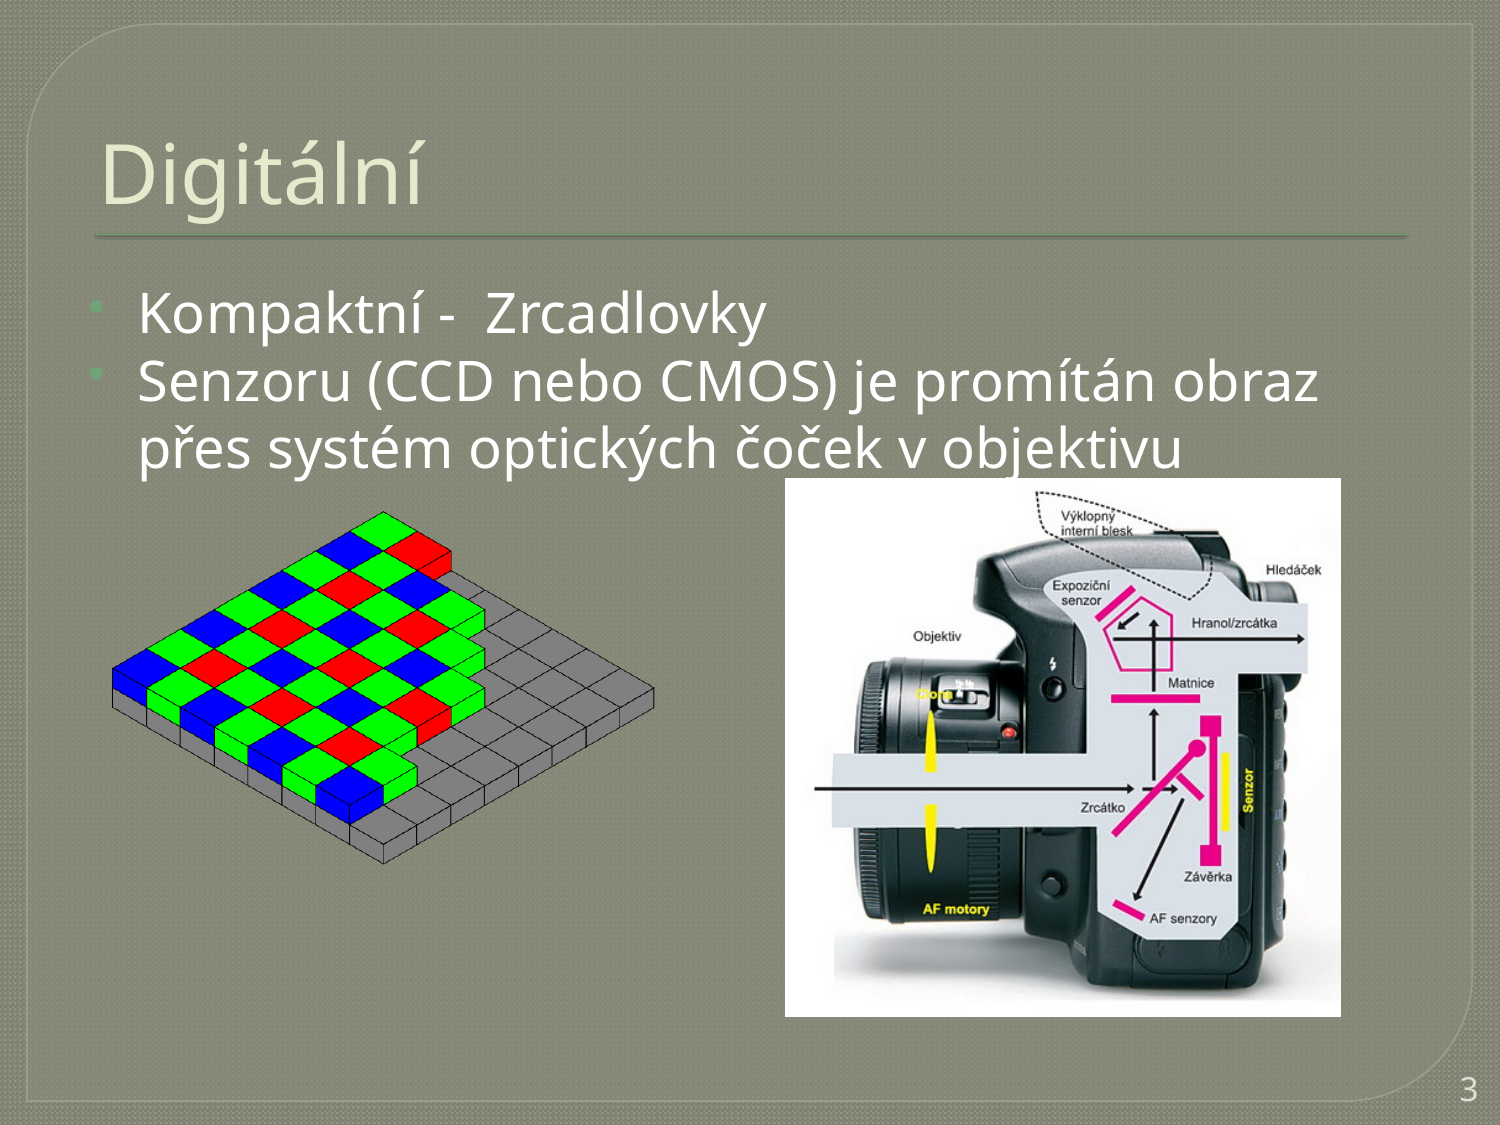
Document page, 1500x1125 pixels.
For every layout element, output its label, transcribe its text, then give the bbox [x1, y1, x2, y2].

list Kompaktní - Zrcadlovky Senzoru (CCD nebo CMOS) je promítán obraz přes systém optických čoček v objektivu [75, 270, 1425, 551]
picture [111, 510, 660, 867]
picture [785, 478, 1342, 1017]
slide_number 3 [1417, 1068, 1494, 1114]
title Digitální [75, 41, 1425, 230]
